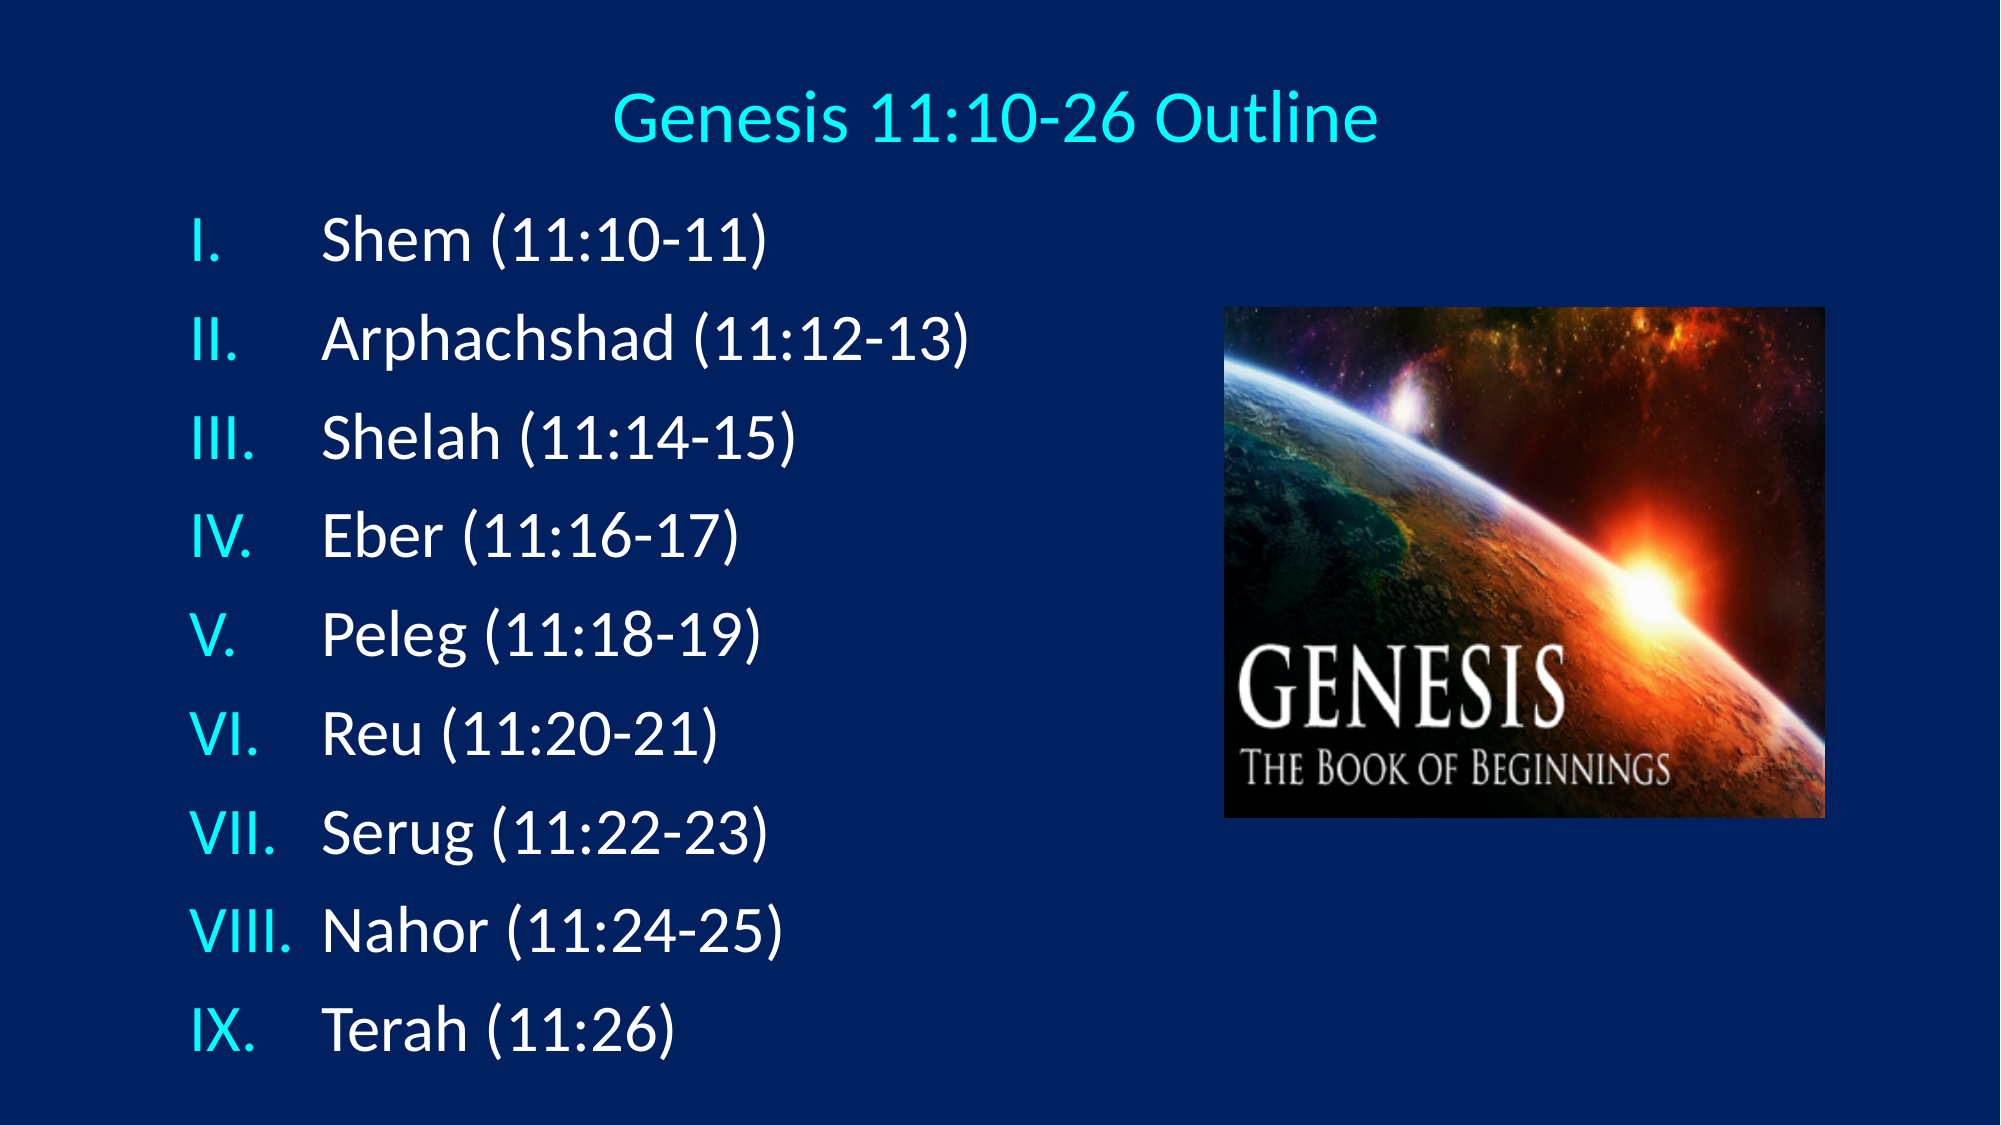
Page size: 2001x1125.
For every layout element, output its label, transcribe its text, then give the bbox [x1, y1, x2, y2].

list Shem (11:10-11) Arphachshad (11:12-13) Shelah (11:14-15) Eber (11:16-17) Peleg (11:18-19) Reu (11:20-21) Serug (11:22-23) Nahor (11:24-25) Terah (11:26) [174, 187, 1201, 1063]
title Genesis 11:10-26 Outline [593, 37, 1400, 188]
picture [1224, 307, 1826, 818]
